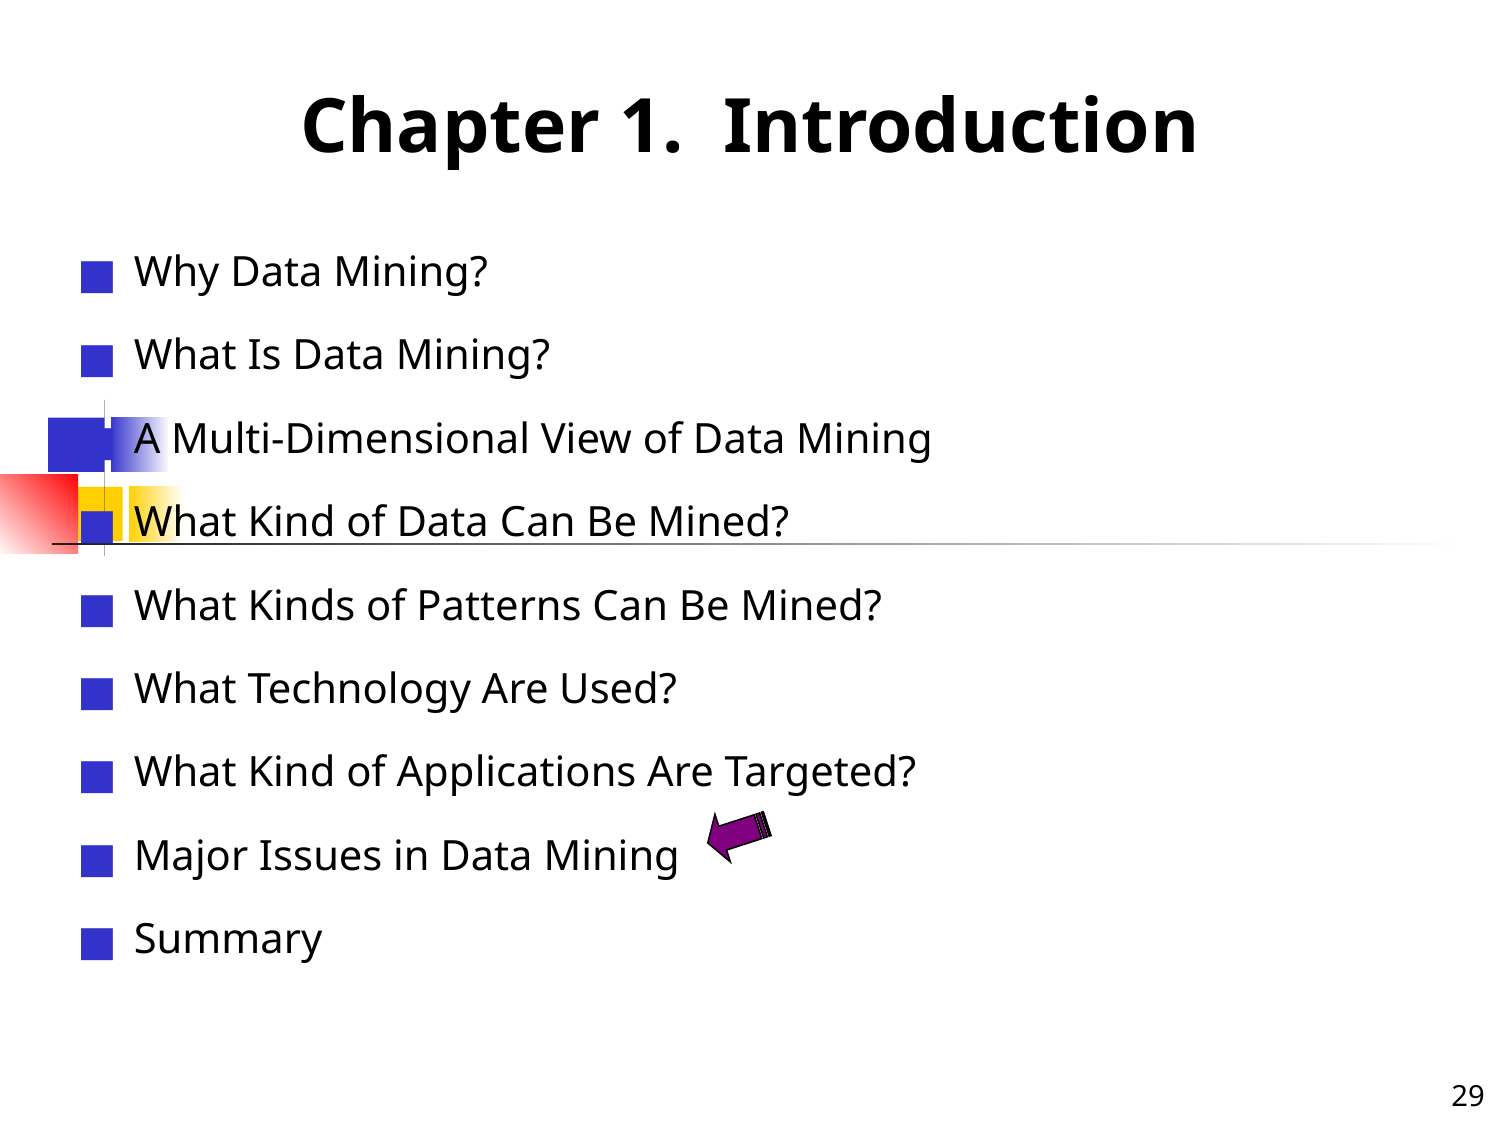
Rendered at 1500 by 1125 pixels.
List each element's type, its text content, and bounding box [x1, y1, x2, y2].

text_box 29 [1187, 1049, 1500, 1125]
list Why Data Mining? What Is Data Mining? A Multi-Dimensional View of Data Mining What Kind of Data Can Be Mined? What Kinds of Patterns Can Be Mined? What Technology Are Used? What Kind of Applications Are Targeted? Major Issues in Data Mining Summary [62, 212, 1413, 1075]
text_box [707, 811, 772, 862]
title Chapter 1. Introduction [62, 37, 1438, 175]
